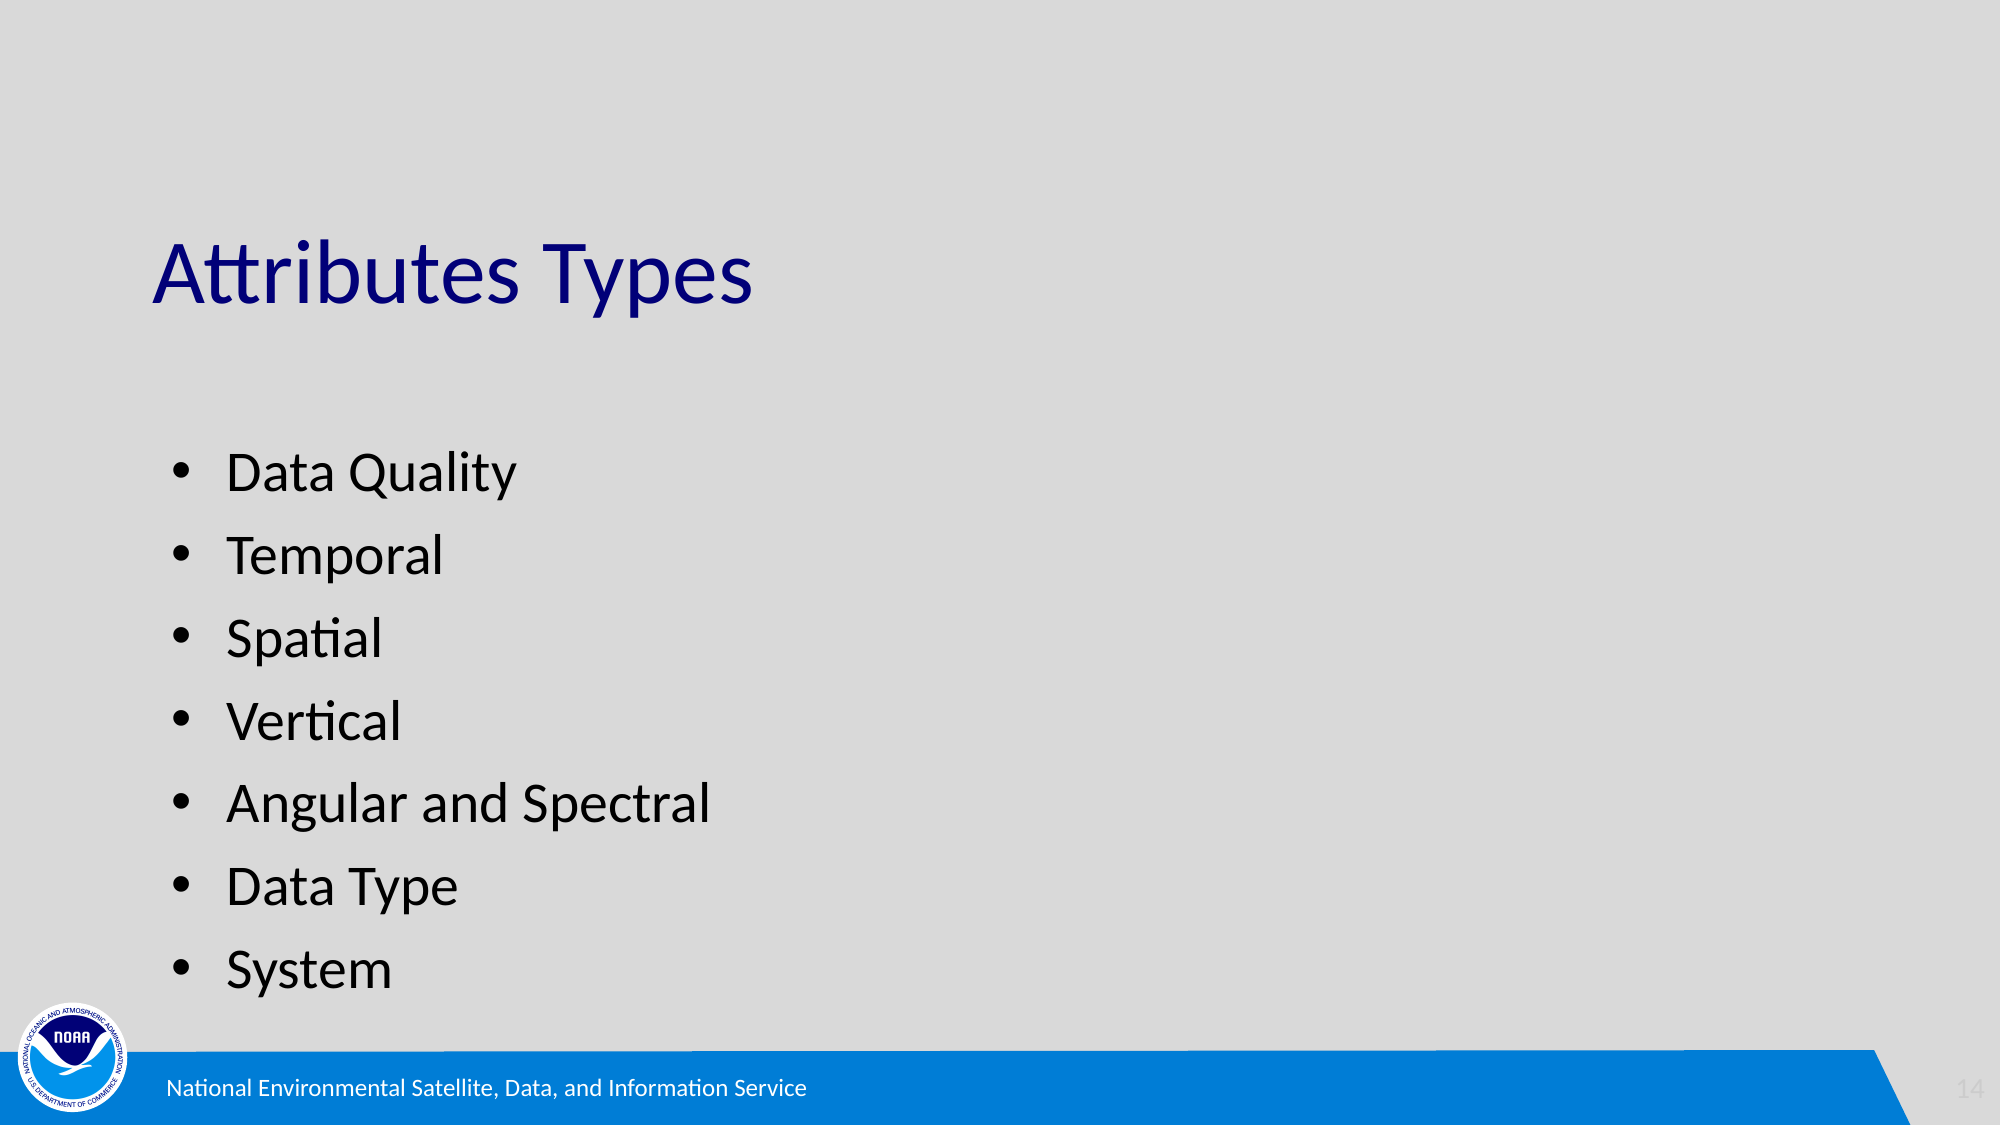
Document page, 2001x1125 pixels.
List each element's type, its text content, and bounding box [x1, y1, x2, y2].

title Attributes Types [137, 199, 1863, 349]
picture [21, 1006, 124, 1109]
list Data Quality Temporal Spatial Vertical Angular and Spectral Data Type System [137, 434, 1863, 1014]
